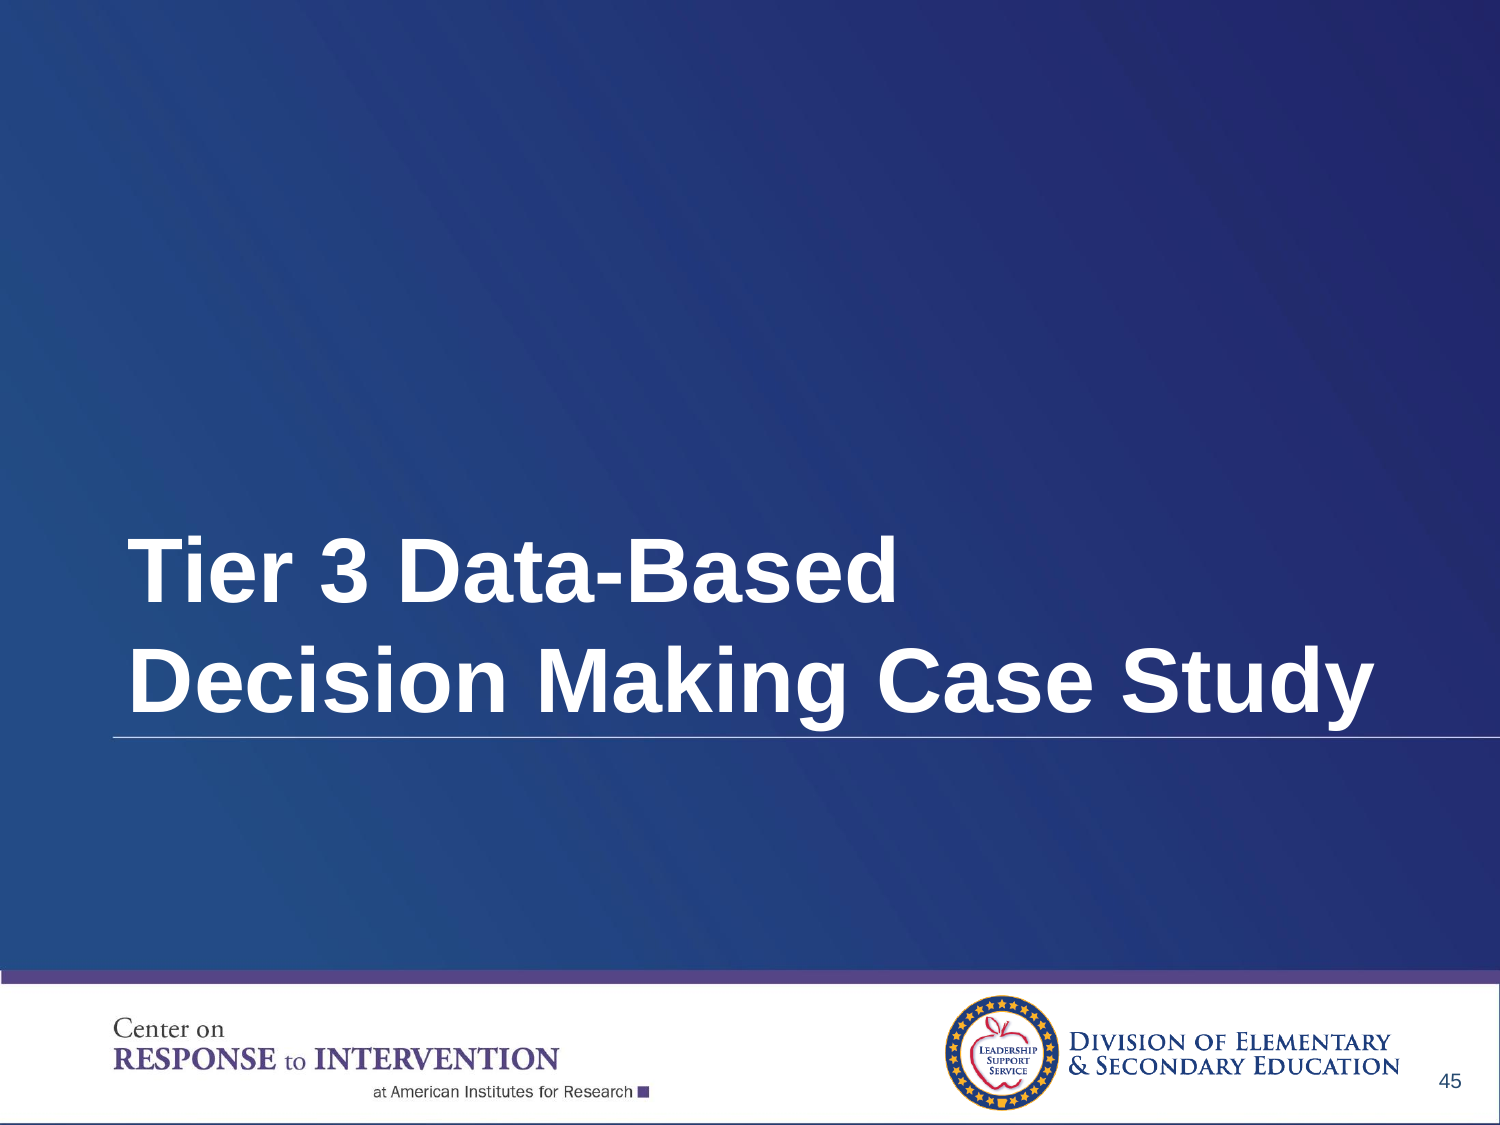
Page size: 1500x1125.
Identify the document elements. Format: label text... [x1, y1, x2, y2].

title Tier 3 Data-Based Decision Making Case Study [127, 612, 1478, 739]
slide_number 45 [1436, 1067, 1462, 1093]
picture [0, 0, 1500, 1125]
